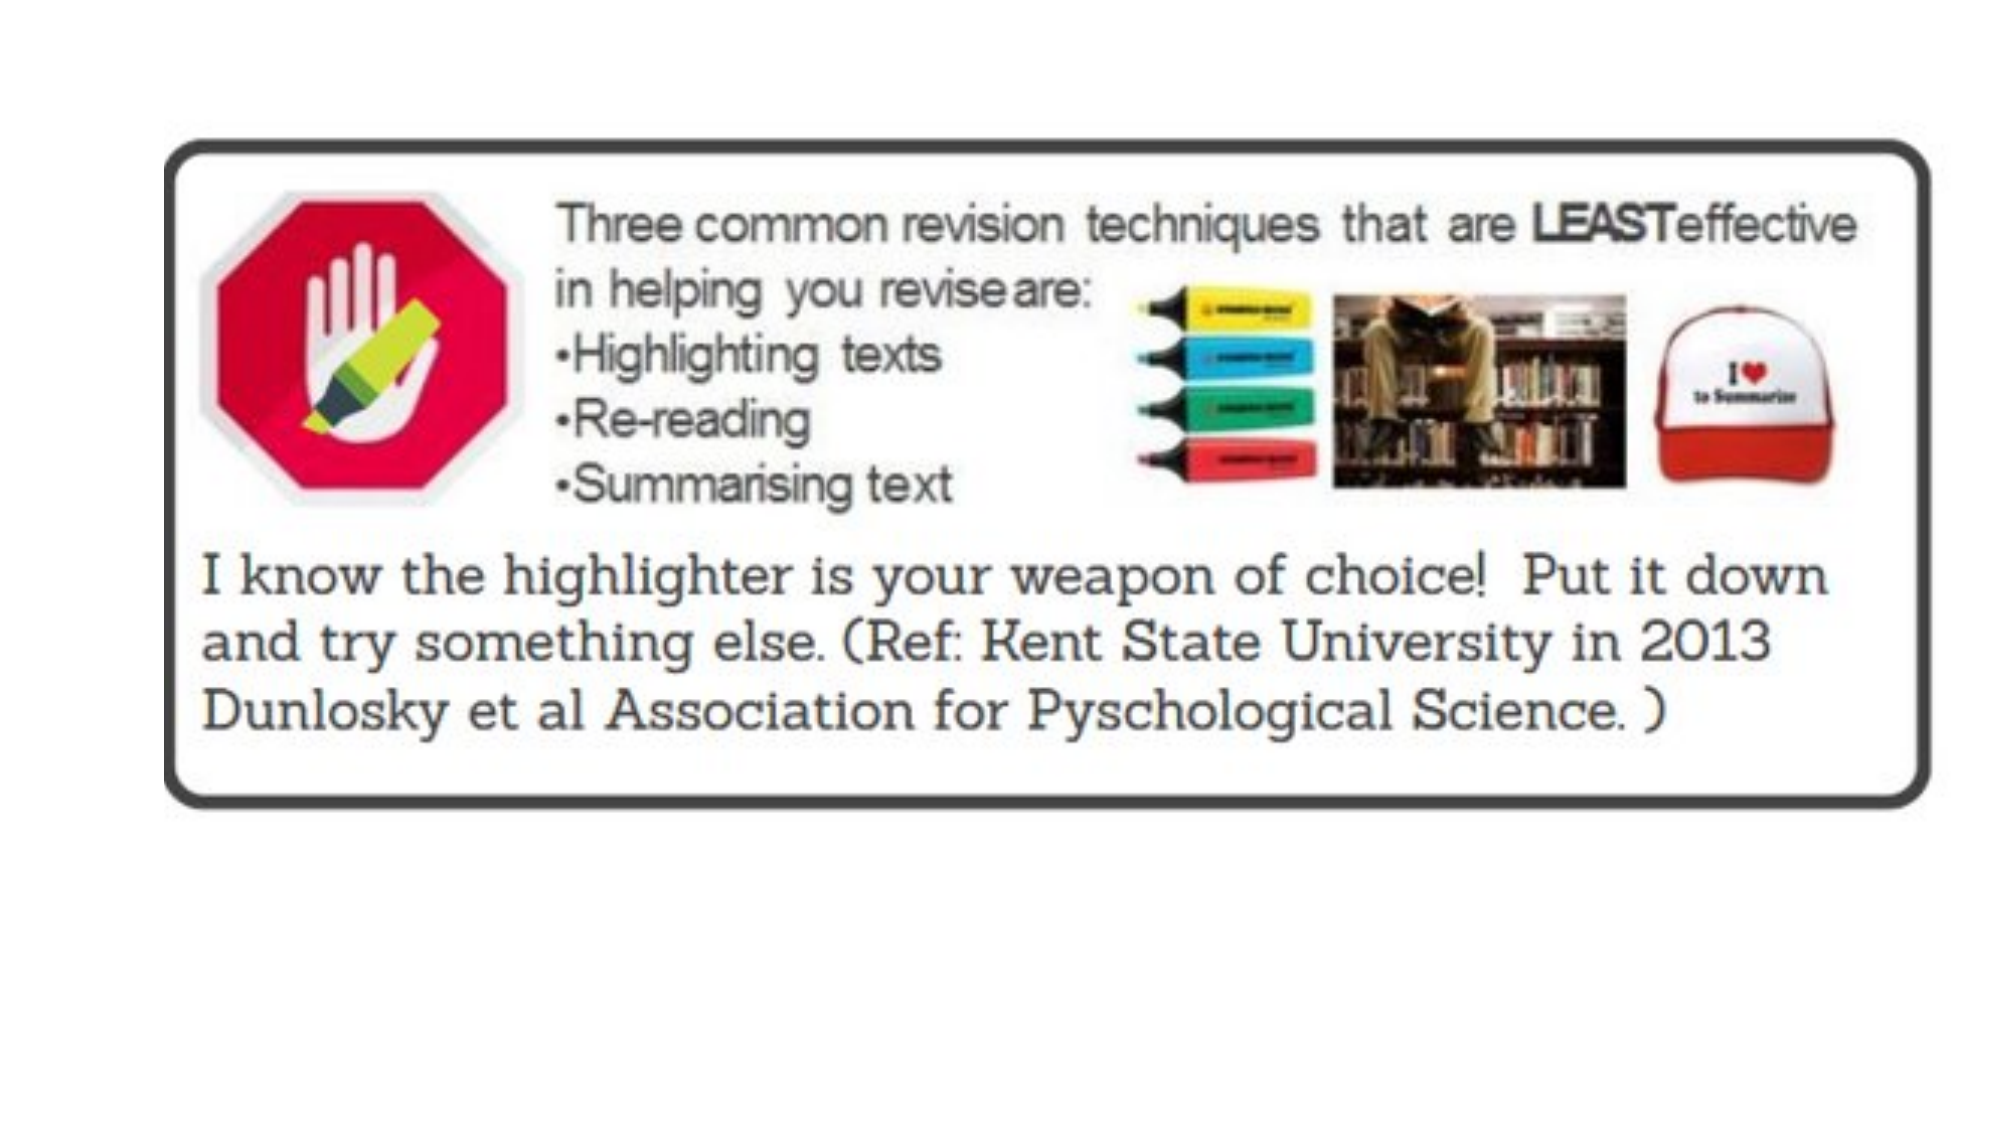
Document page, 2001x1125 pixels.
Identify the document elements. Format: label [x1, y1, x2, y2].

picture [164, 97, 1957, 840]
